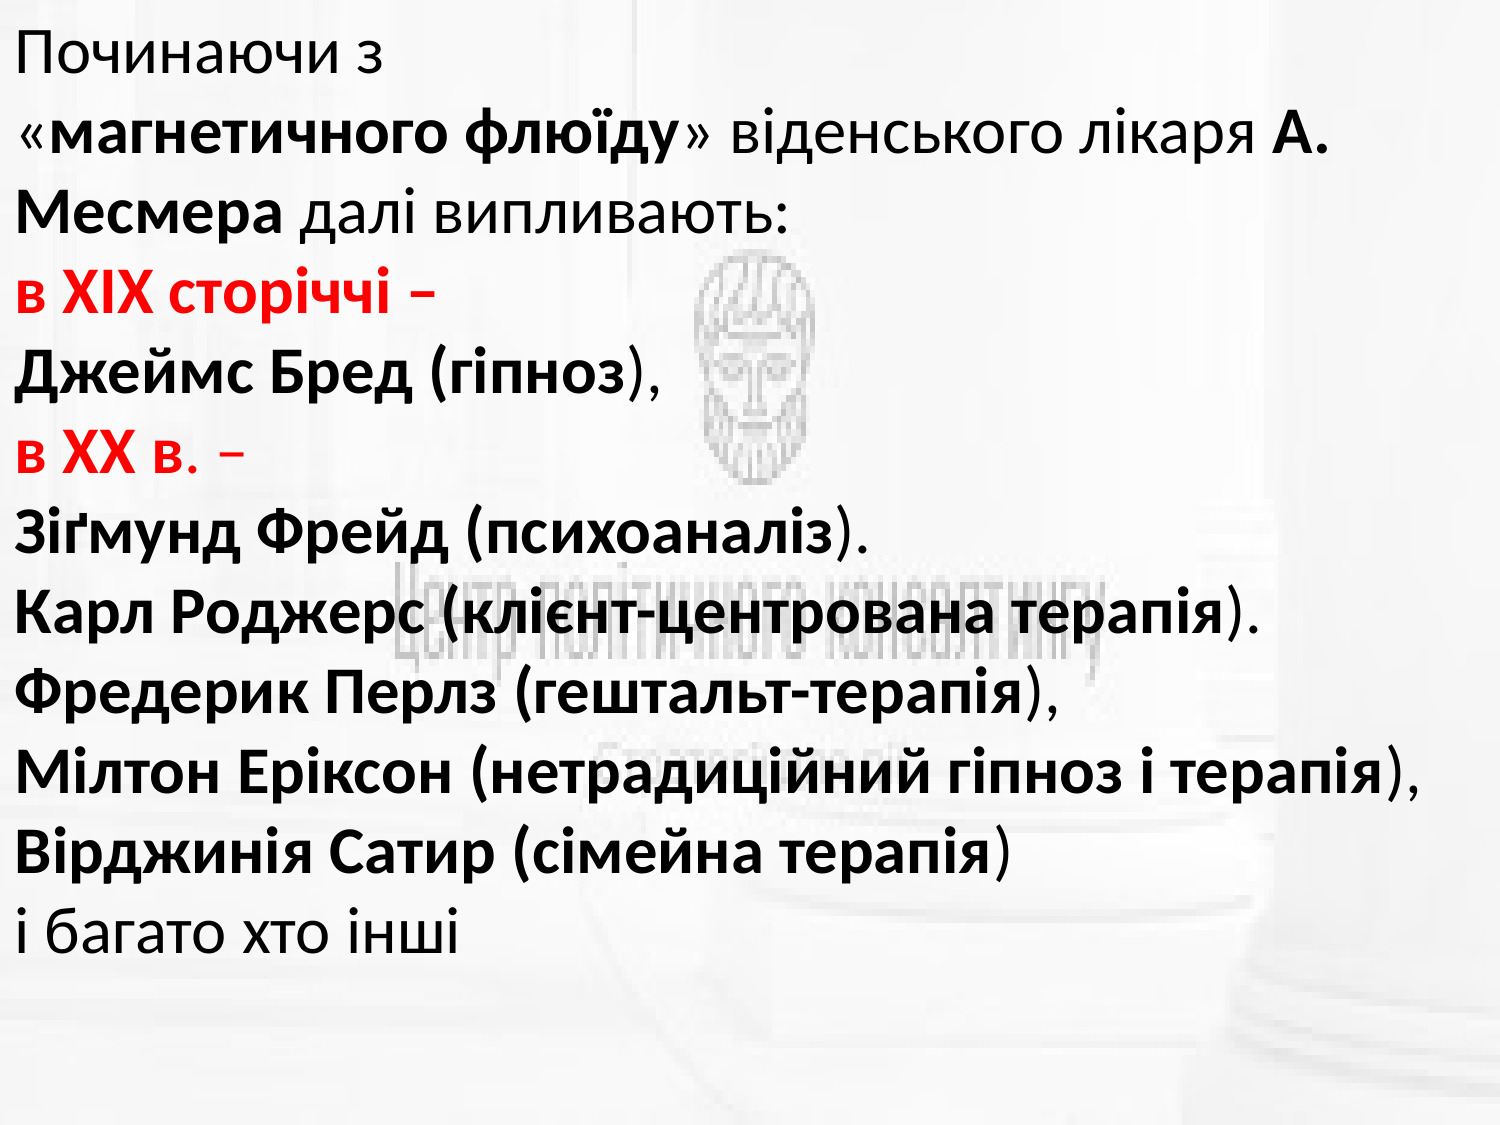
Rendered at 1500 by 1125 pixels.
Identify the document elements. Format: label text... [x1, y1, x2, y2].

text_box Починаючи з «магнетичного флюїду» віденського лікаря А. Месмера далі випливають: в XIX сторіччі – Джеймс Бред (гіпноз), в XX в. – Зіґмунд Фрейд (психоаналіз). Карл Роджерс (клієнт-центрована терапія). Фредерик Перлз (гештальт-терапія), Мілтон Еріксон (нетрадиційний гіпноз і терапія), Вірджинія Сатир (сімейна терапія) і багато хто інші [0, 0, 1500, 975]
